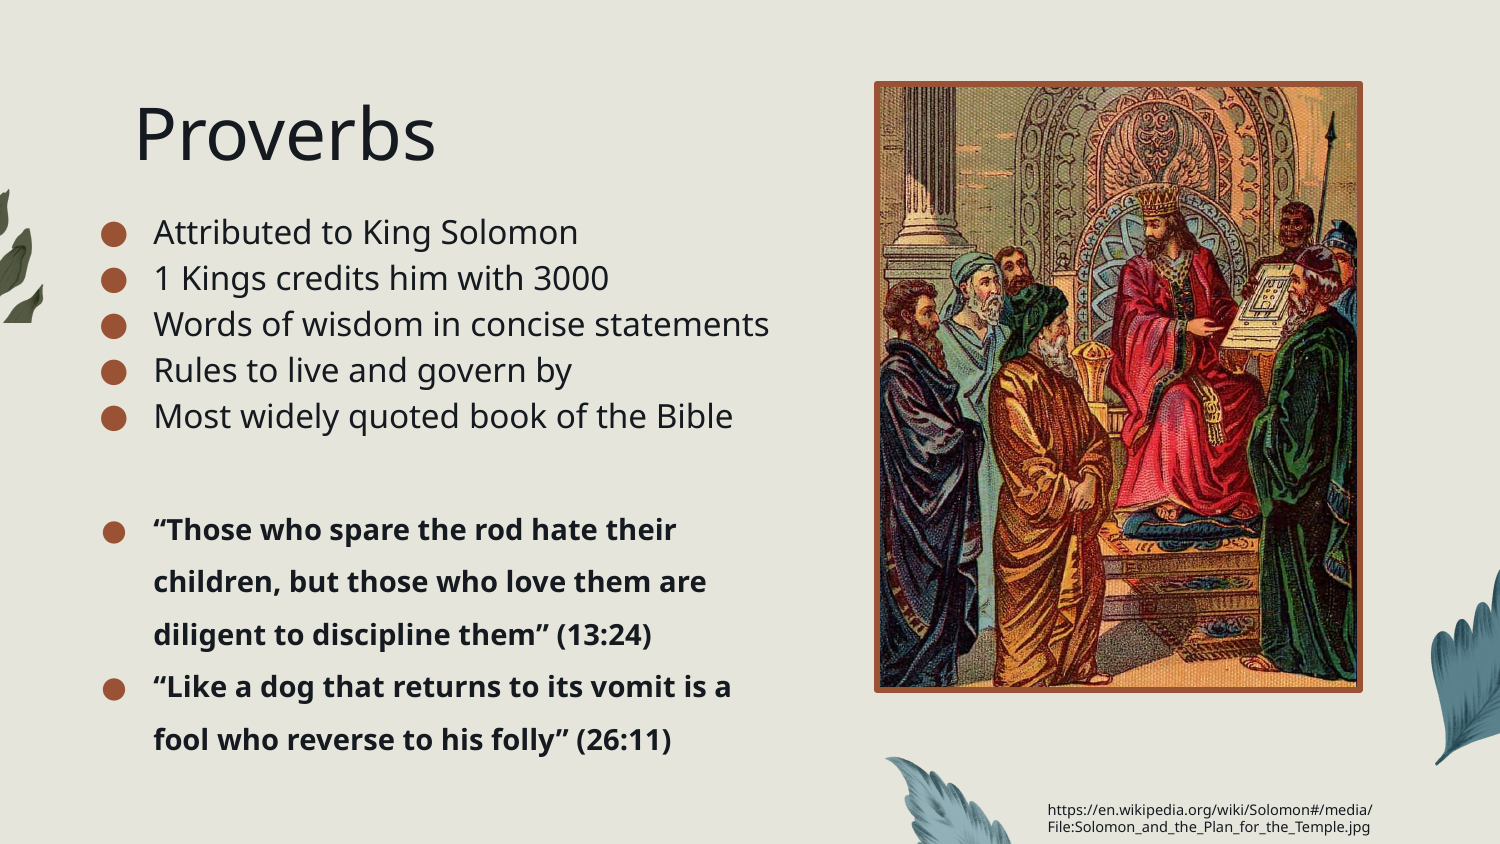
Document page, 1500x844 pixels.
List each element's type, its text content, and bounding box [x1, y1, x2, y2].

text_box “Those who spare the rod hate their children, but those who love them are diligent to discipline them” (13:24) “Like a dog that returns to its vomit is a fool who reverse to his folly” (26:11) [63, 478, 767, 771]
subtitle Attributed to King Solomon 1 Kings credits him with 3000 Words of wisdom in concise statements Rules to live and govern by Most widely quoted book of the Bible [63, 190, 845, 442]
picture [1430, 495, 1500, 766]
picture [879, 86, 1357, 687]
picture [0, 103, 135, 323]
text_box https://en.wikipedia.org/wiki/Solomon#/media/File:Solomon_and_the_Plan_for_the_Temple.jpg [1032, 788, 1463, 813]
title Proverbs [118, 72, 1383, 167]
picture [884, 756, 1039, 844]
